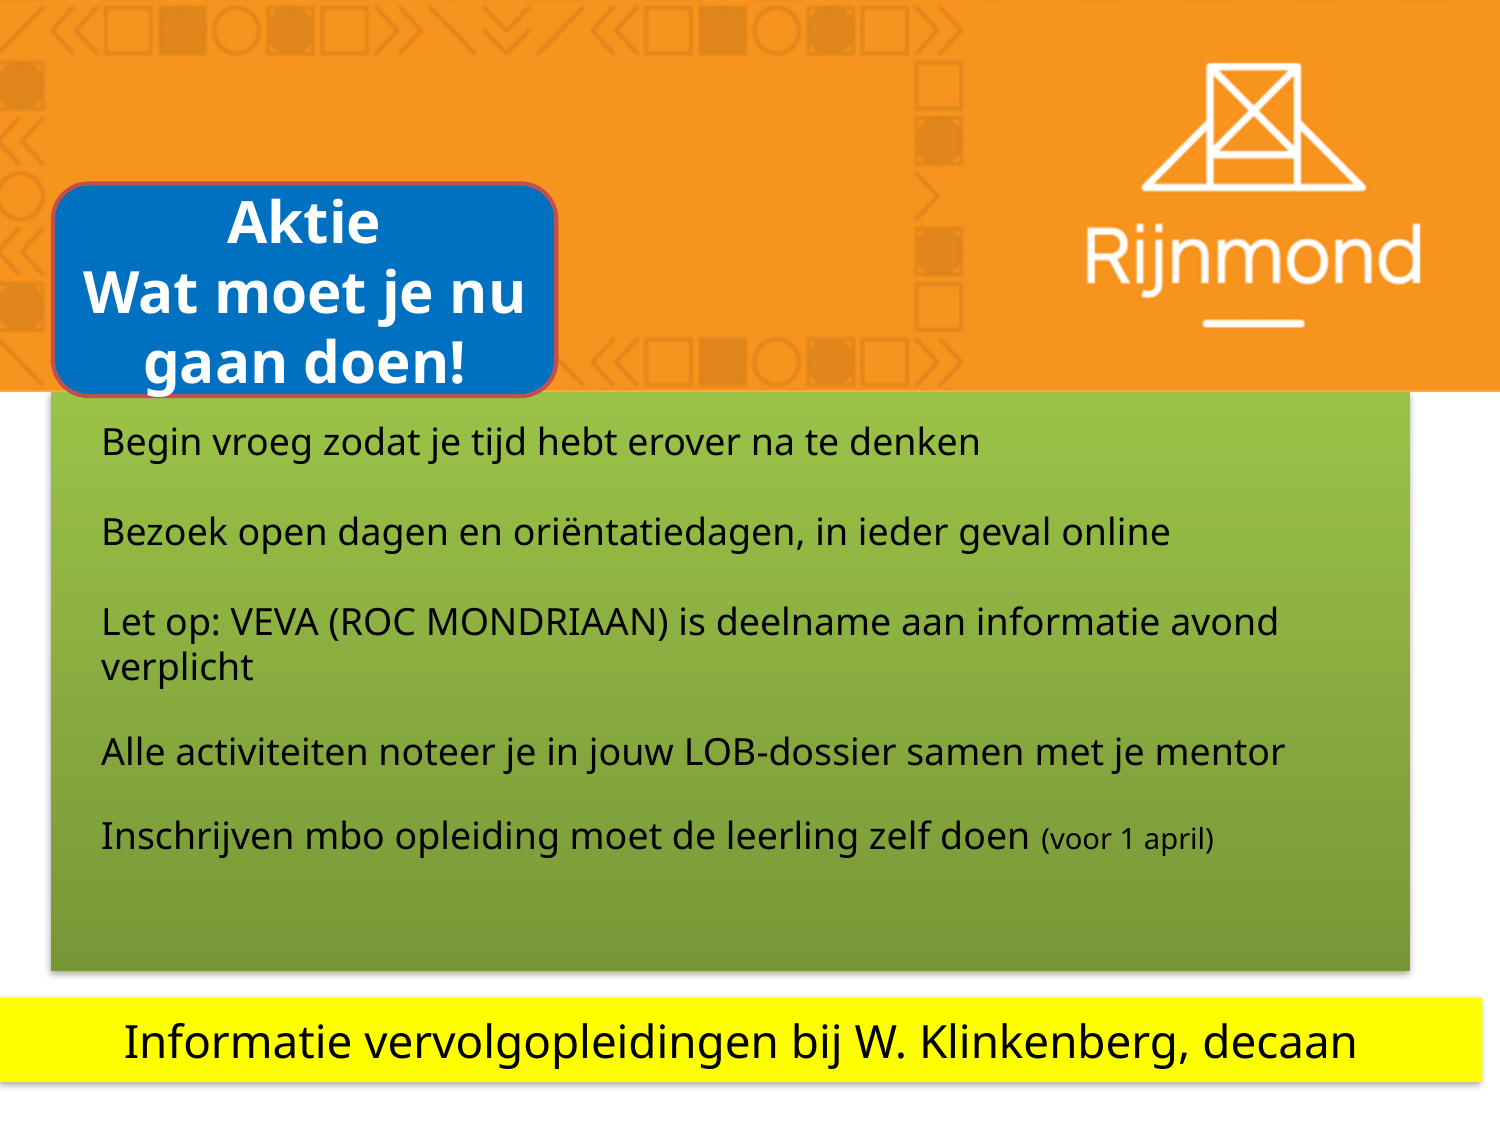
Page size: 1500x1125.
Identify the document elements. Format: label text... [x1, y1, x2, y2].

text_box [51, 401, 1410, 972]
text_box Informatie vervolgopleidingen bij W. Klinkenberg, decaan [0, 997, 1483, 1083]
picture [0, 0, 1500, 392]
